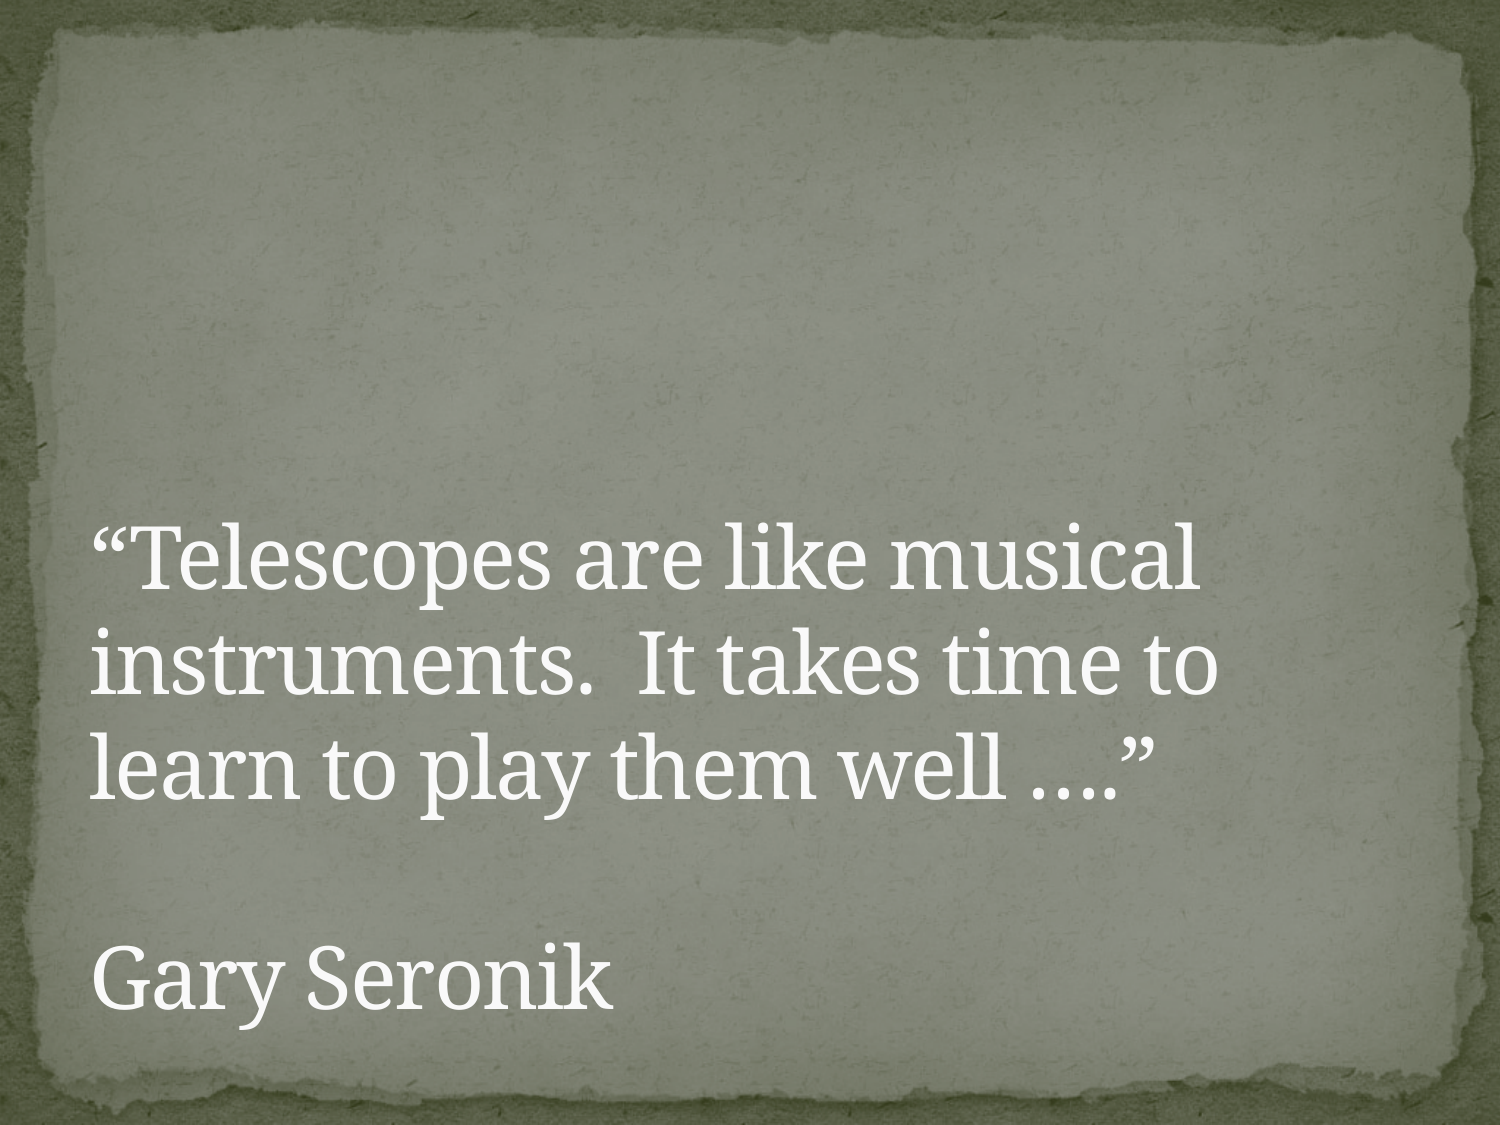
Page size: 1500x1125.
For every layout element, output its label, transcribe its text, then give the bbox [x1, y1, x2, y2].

title “Telescopes are like musical instruments. It takes time to learn to play them well ….” Gary Seronik [74, 97, 1425, 1035]
